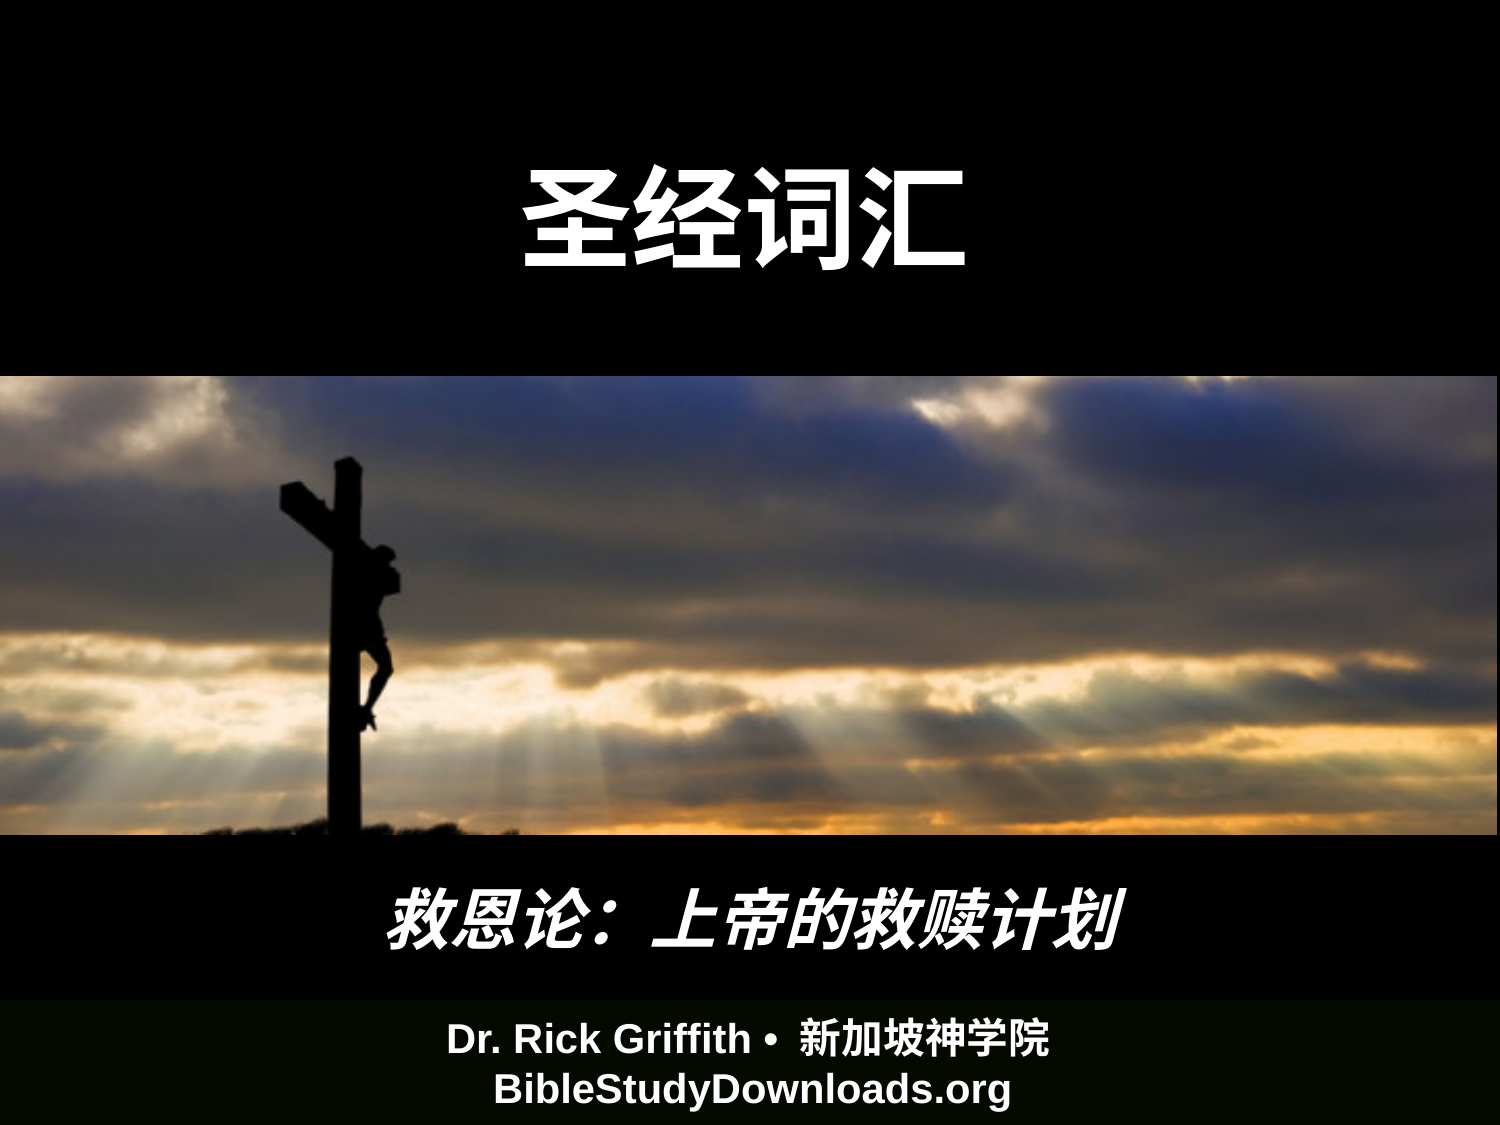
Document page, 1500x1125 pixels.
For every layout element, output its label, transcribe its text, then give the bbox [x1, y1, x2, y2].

text_box Dr. Rick Griffith • 新加坡神学院 BibleStudyDownloads.org [0, 999, 1500, 1125]
text_box 救恩论：上帝的救赎计划 [0, 858, 1500, 978]
picture [0, 376, 1497, 835]
title 圣经词汇 [0, 2, 1493, 374]
